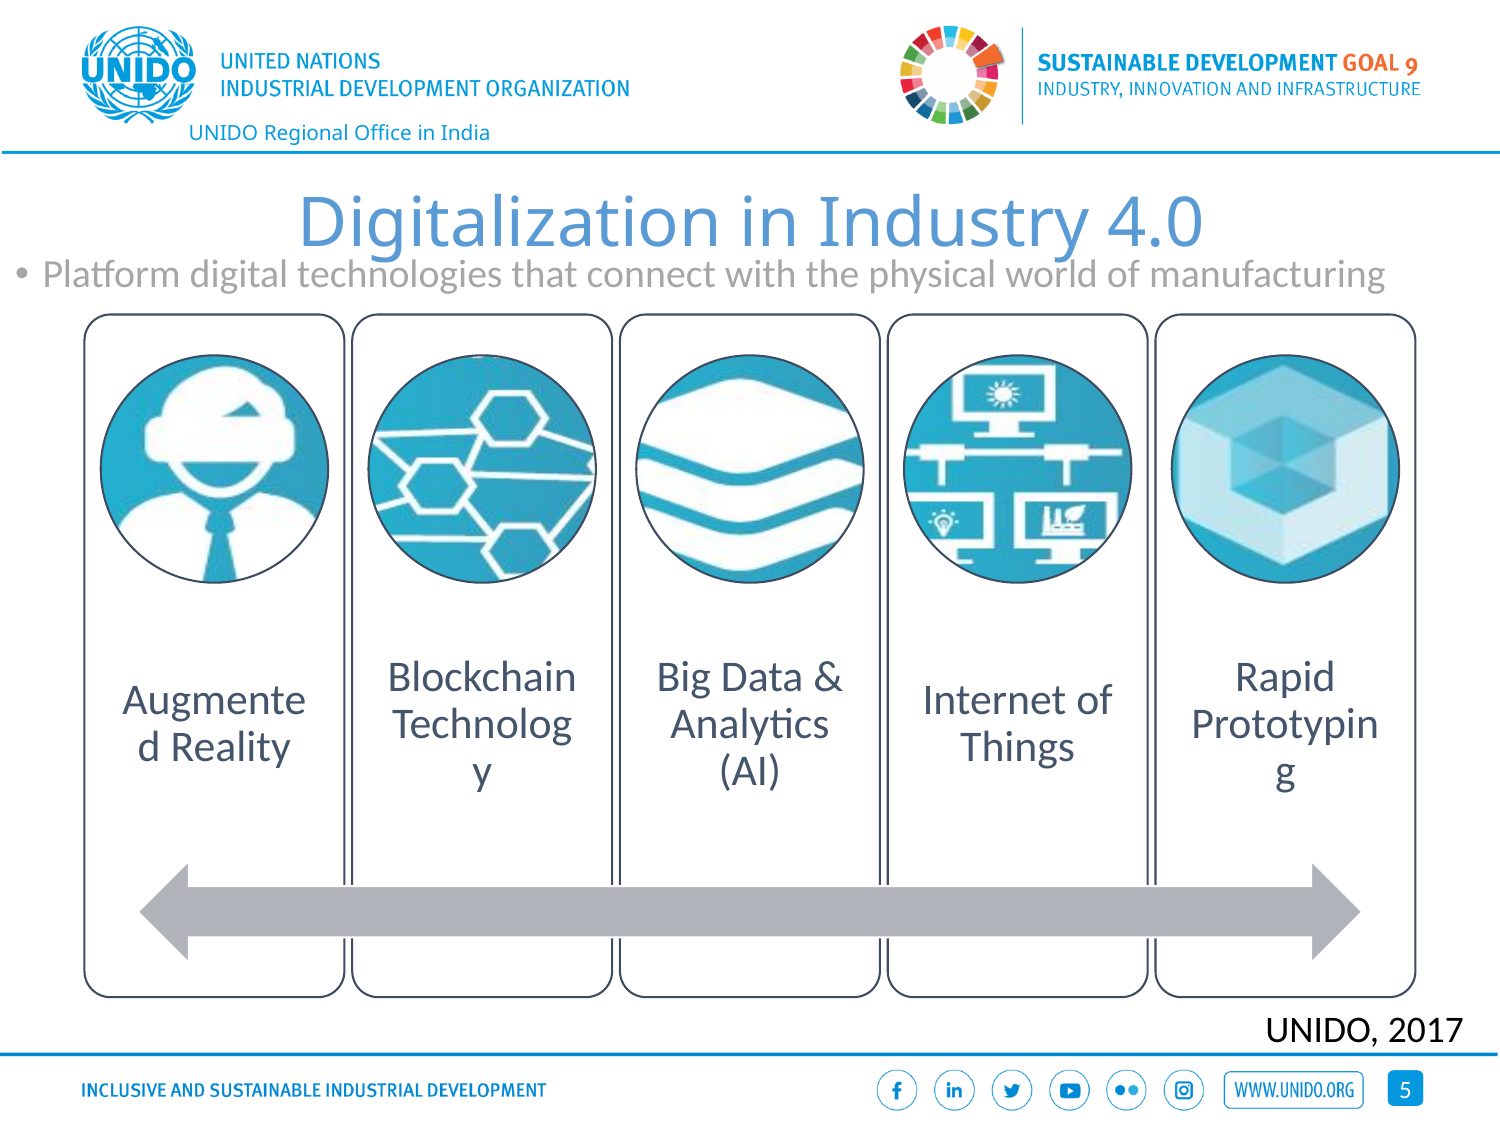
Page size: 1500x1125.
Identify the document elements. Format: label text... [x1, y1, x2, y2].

title Digitalization in Industry 4.0 [103, 158, 1400, 245]
list Platform digital technologies that connect with the physical world of manufacturing [0, 245, 1500, 341]
picture [0, 1048, 1500, 1122]
picture [0, 0, 1500, 158]
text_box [84, 314, 1416, 998]
text_box UNIDO, 2017 [1250, 997, 1479, 1057]
